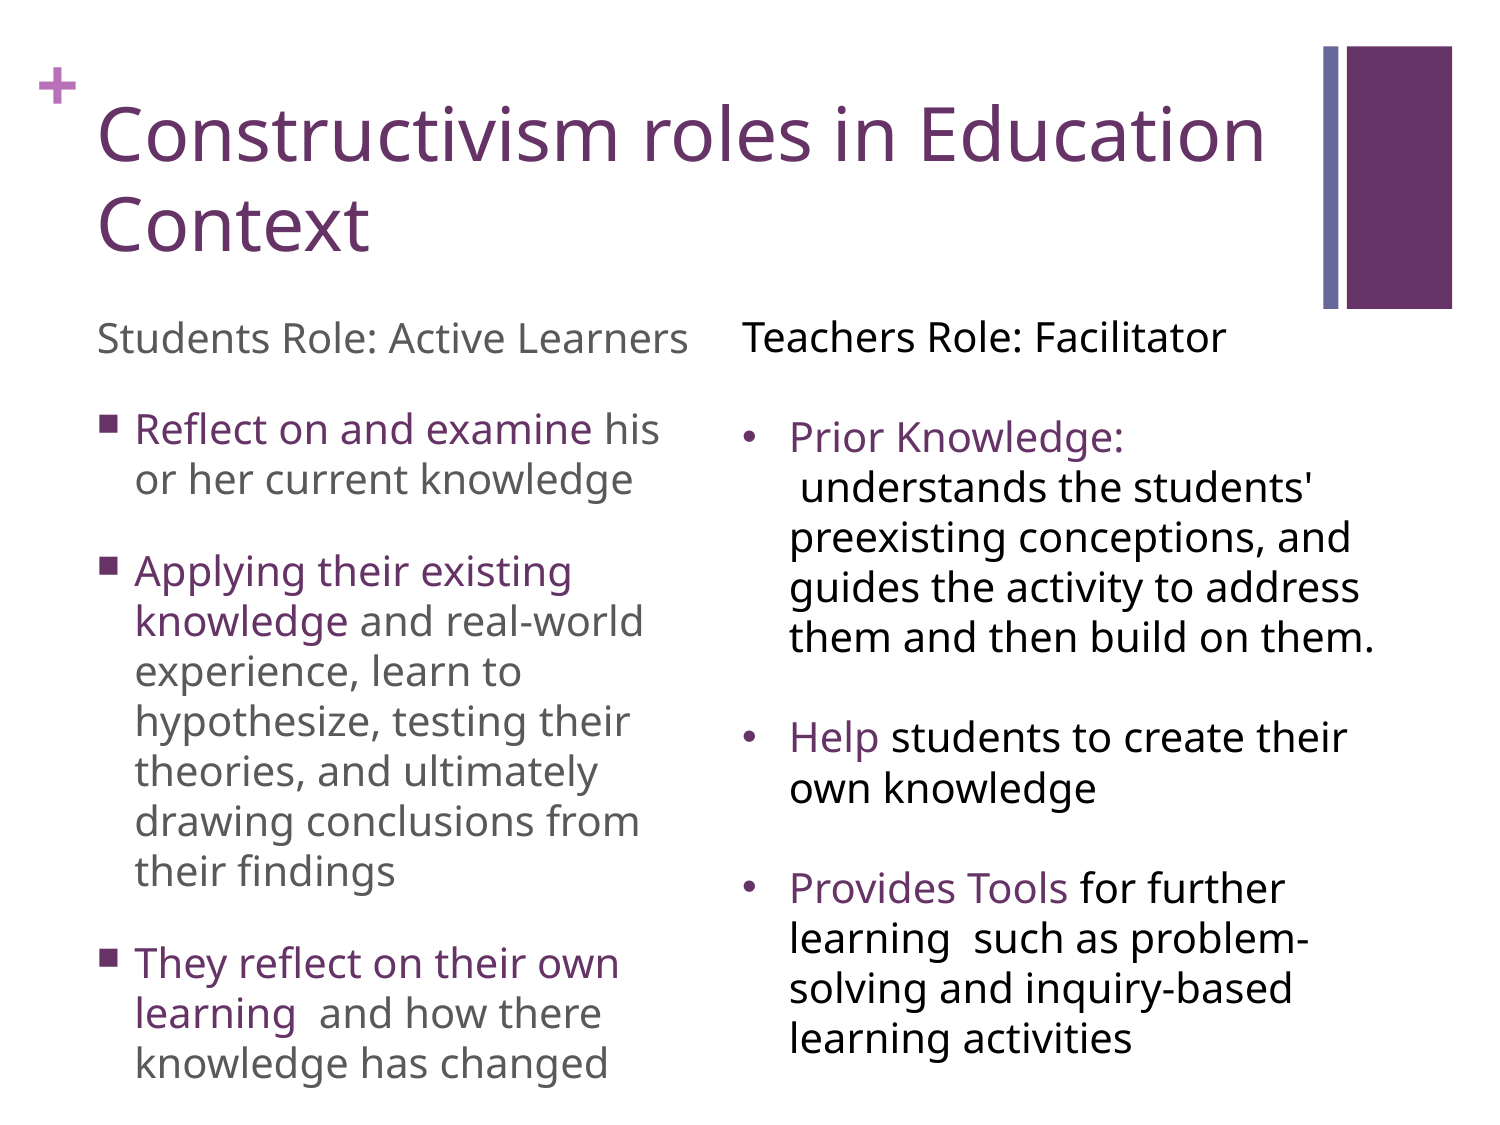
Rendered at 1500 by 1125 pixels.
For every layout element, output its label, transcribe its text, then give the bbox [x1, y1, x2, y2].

title Constructivism roles in Education Context [81, 79, 1322, 263]
text_box Teachers Role: Facilitator Prior Knowledge: understands the students' preexisting conceptions, and guides the activity to address them and then build on them. Help students to create their own knowledge Provides Tools for further learning such as problem-solving and inquiry-based learning activities [727, 303, 1403, 1119]
list Students Role: Active Learners Reflect on and examine his or her current knowledge Applying their existing knowledge and real-world experience, learn to hypothesize, testing their theories, and ultimately drawing conclusions from their findings They reflect on their own learning and how there knowledge has changed [81, 303, 727, 1051]
